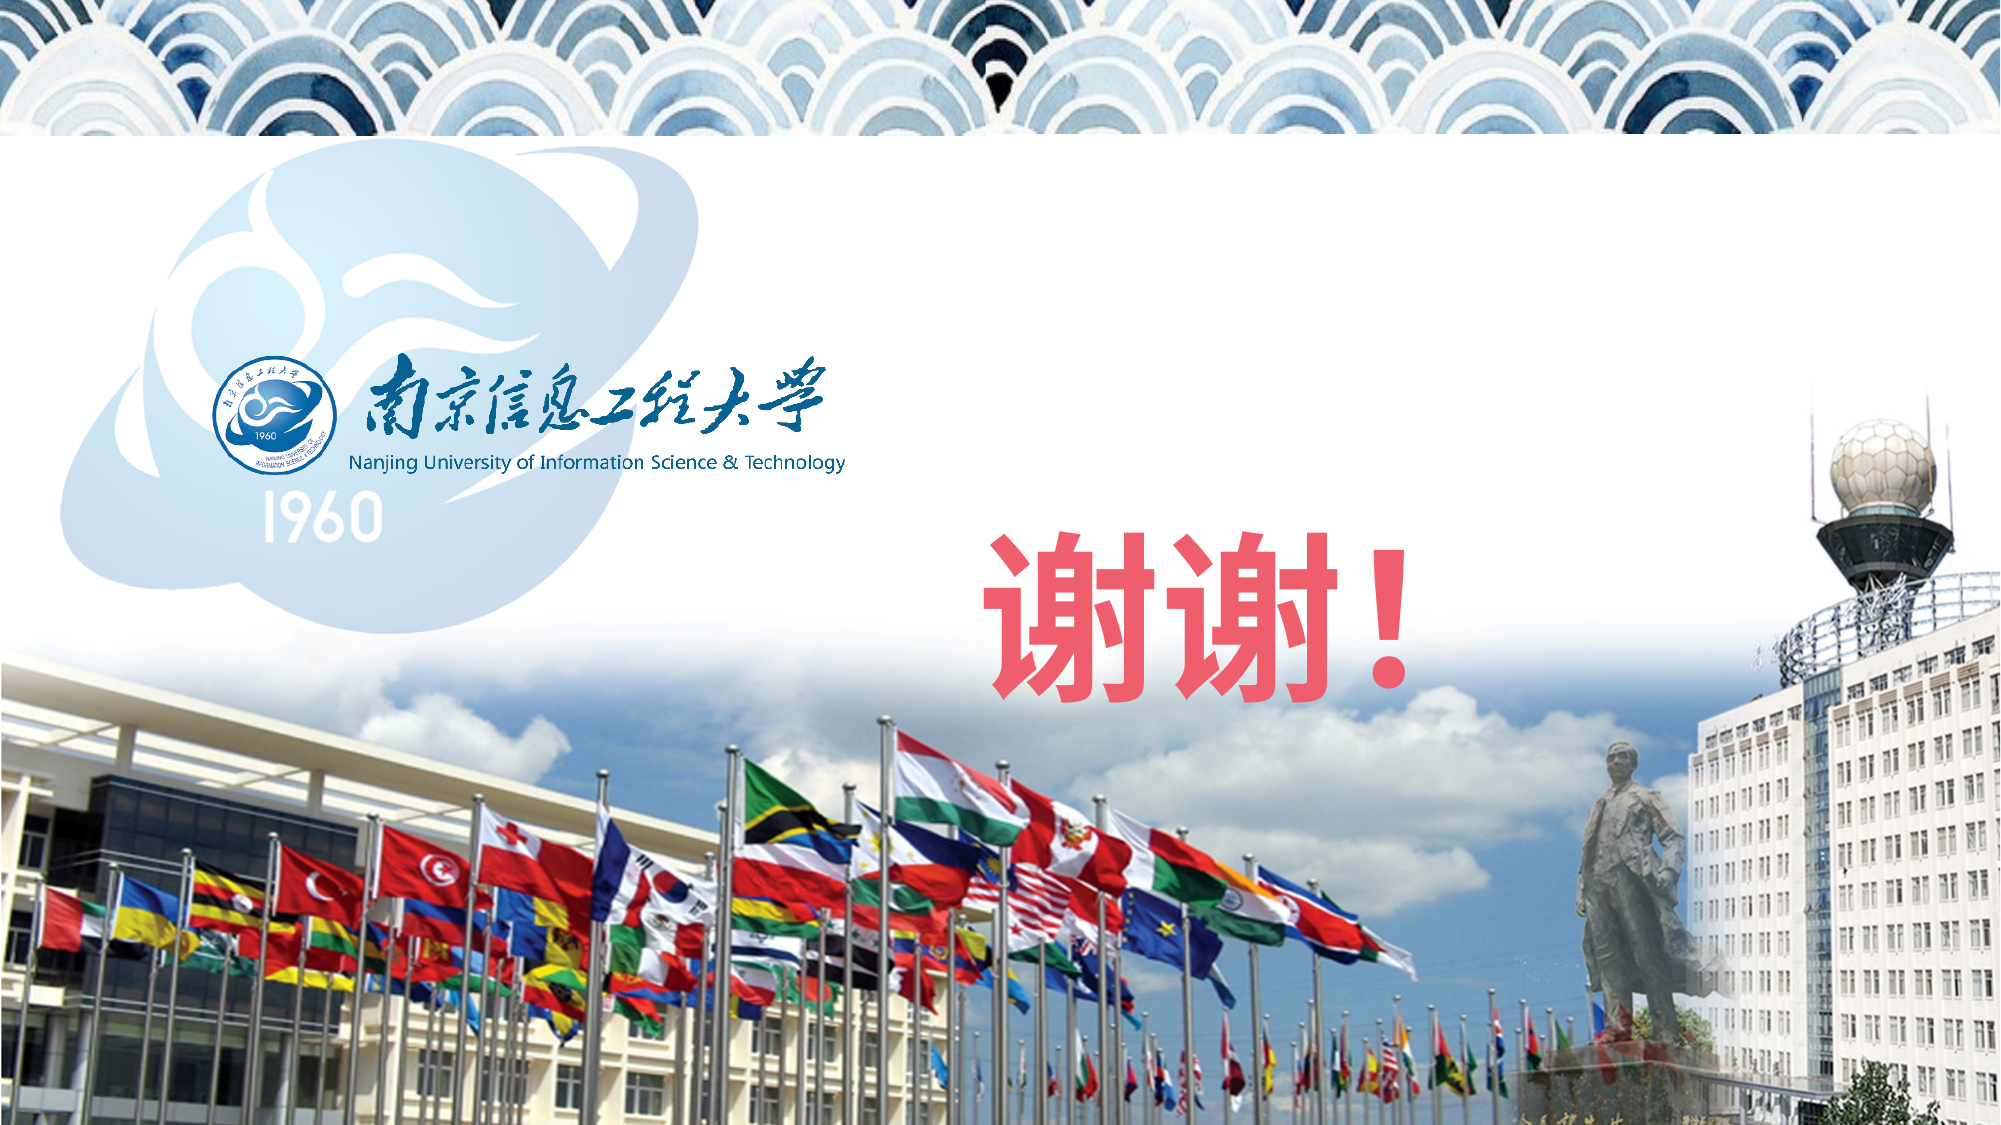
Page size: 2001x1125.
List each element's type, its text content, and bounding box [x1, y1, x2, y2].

picture [0, 0, 2001, 1125]
text_box 谢谢！ [676, 496, 1828, 732]
slide_number [1412, 1042, 1863, 1103]
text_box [0, 0, 2000, 136]
